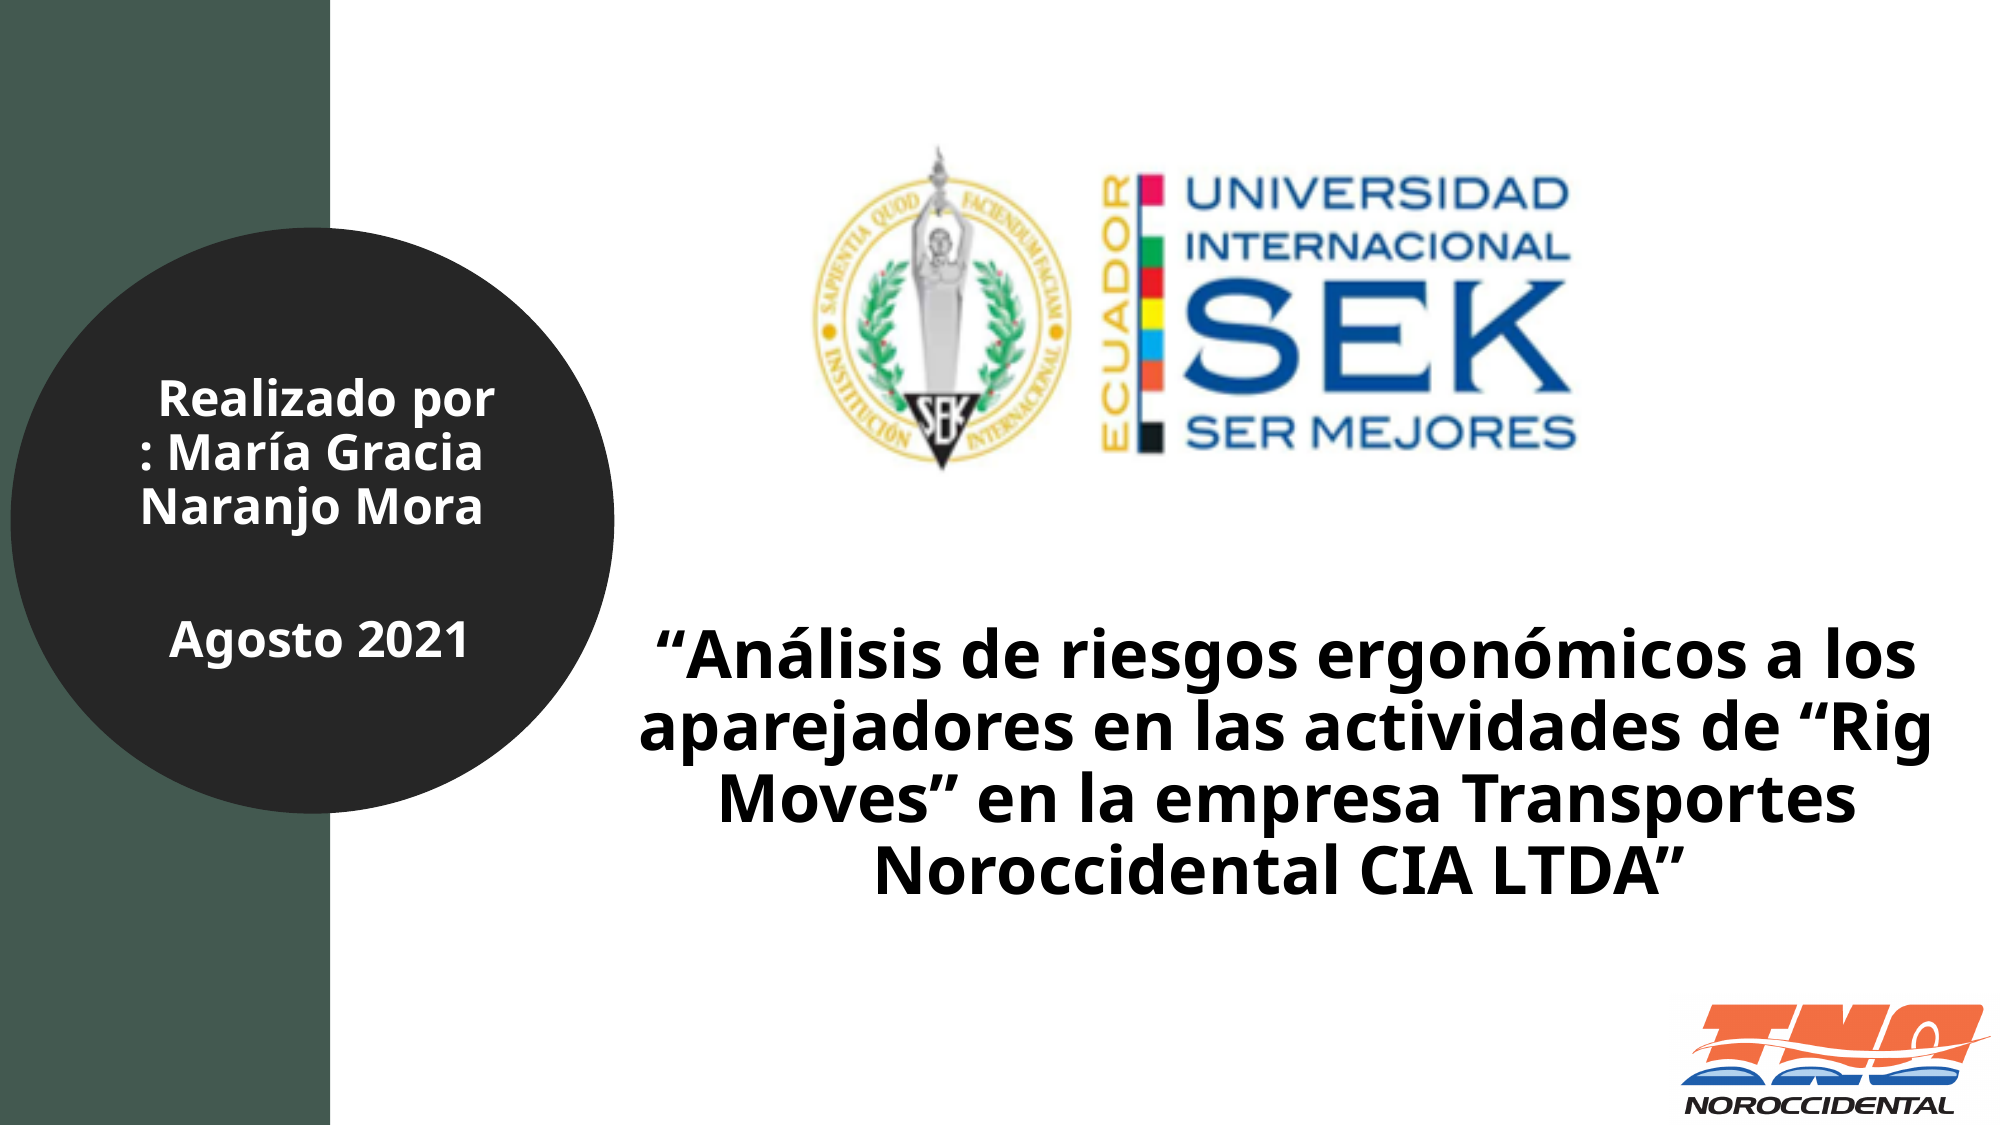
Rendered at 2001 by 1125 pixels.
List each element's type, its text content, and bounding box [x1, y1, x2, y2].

text_box “Análisis de riesgos ergonómicos a los aparejadores en las actividades de “Rig Moves” en la empresa Transportes Noroccidental CIA LTDA” [599, 613, 1976, 994]
picture [1669, 993, 2000, 1125]
text_box Realizado por : María Gracia Naranjo Mora Agosto 2021 [24, 241, 601, 800]
picture [681, 86, 1670, 482]
text_box [0, 0, 331, 1125]
